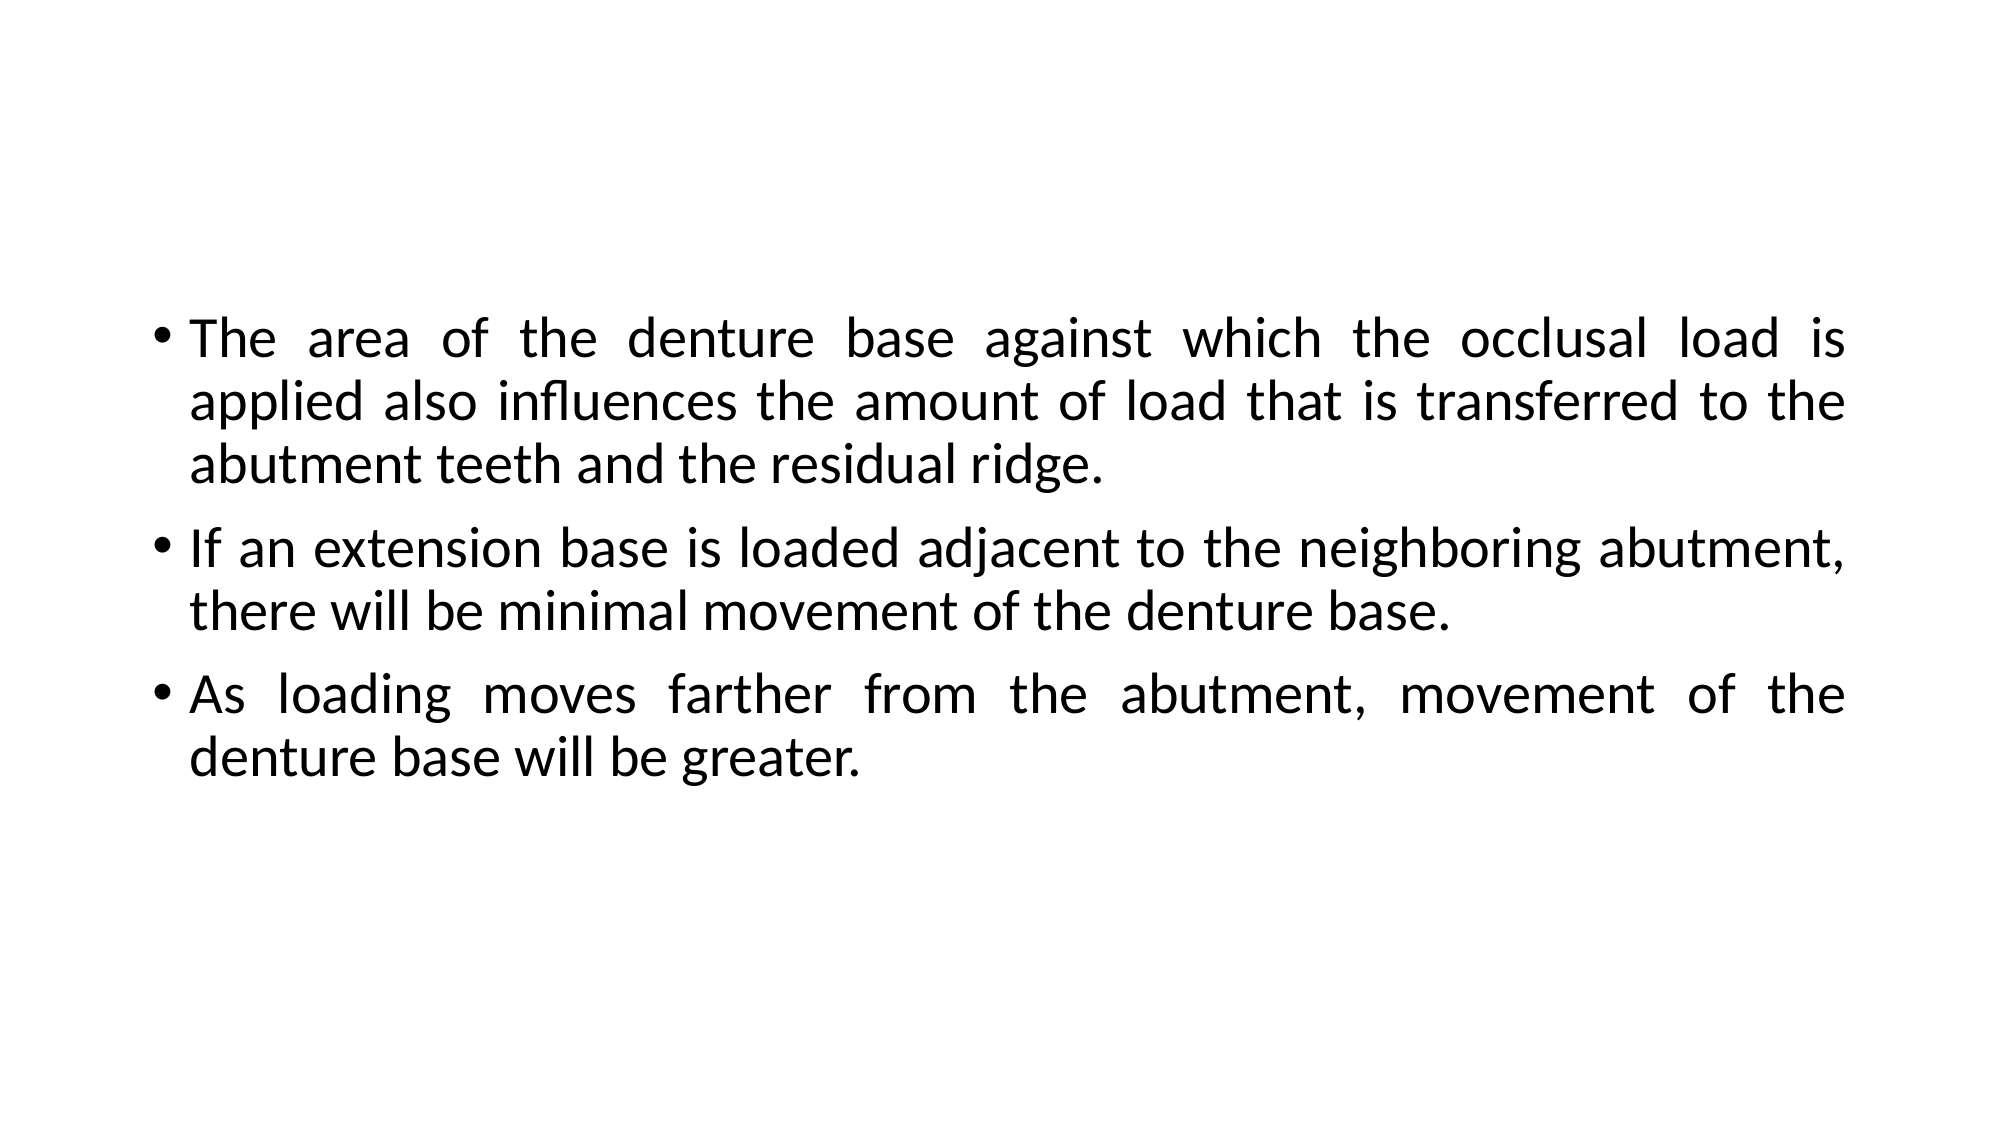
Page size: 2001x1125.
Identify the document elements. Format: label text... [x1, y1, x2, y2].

list The area of the denture base against which the occlusal load is applied also influences the amount of load that is transferred to the abutment teeth and the residual ridge. If an extension base is loaded adjacent to the neighboring abutment, there will be minimal movement of the denture base. As loading moves farther from the abutment, movement of the denture base will be greater. [137, 299, 1863, 1014]
